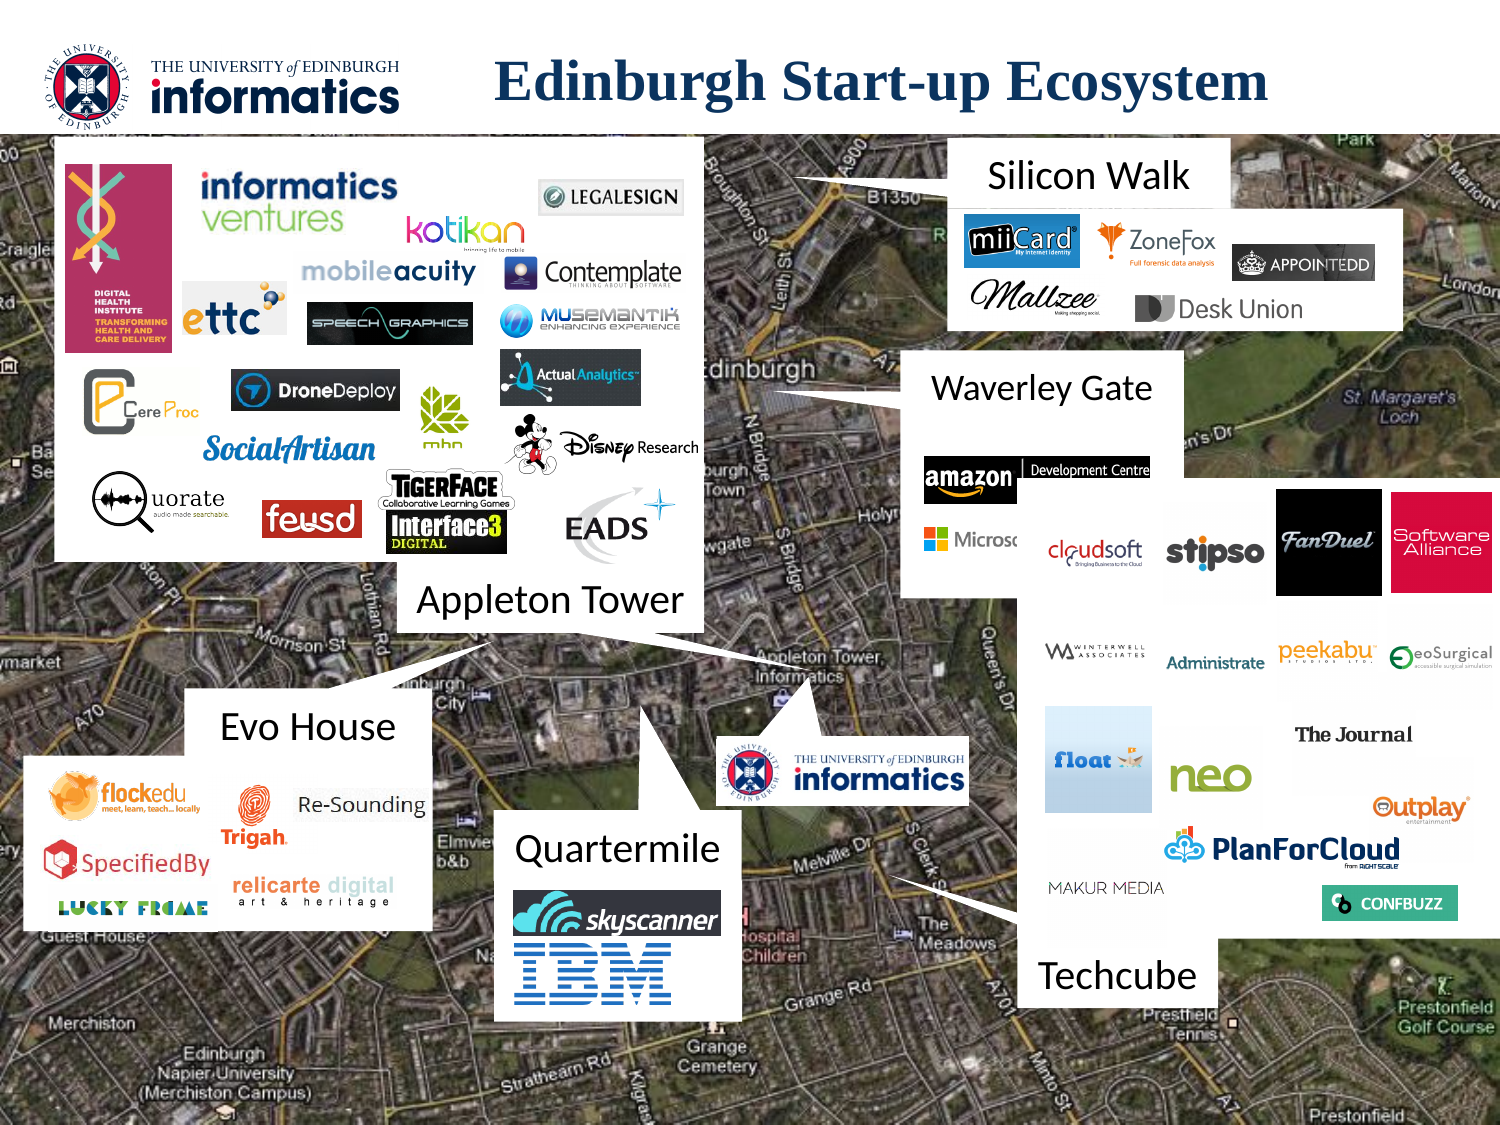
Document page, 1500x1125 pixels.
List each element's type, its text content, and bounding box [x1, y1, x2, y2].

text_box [493, 880, 743, 1022]
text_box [54, 136, 705, 564]
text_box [900, 420, 1185, 599]
picture [0, 134, 1500, 1125]
picture [44, 44, 399, 130]
text_box Edinburgh Start-up Ecosystem [479, 35, 1381, 120]
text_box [716, 735, 970, 806]
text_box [1016, 477, 1500, 948]
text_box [23, 755, 433, 932]
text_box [947, 208, 1404, 332]
